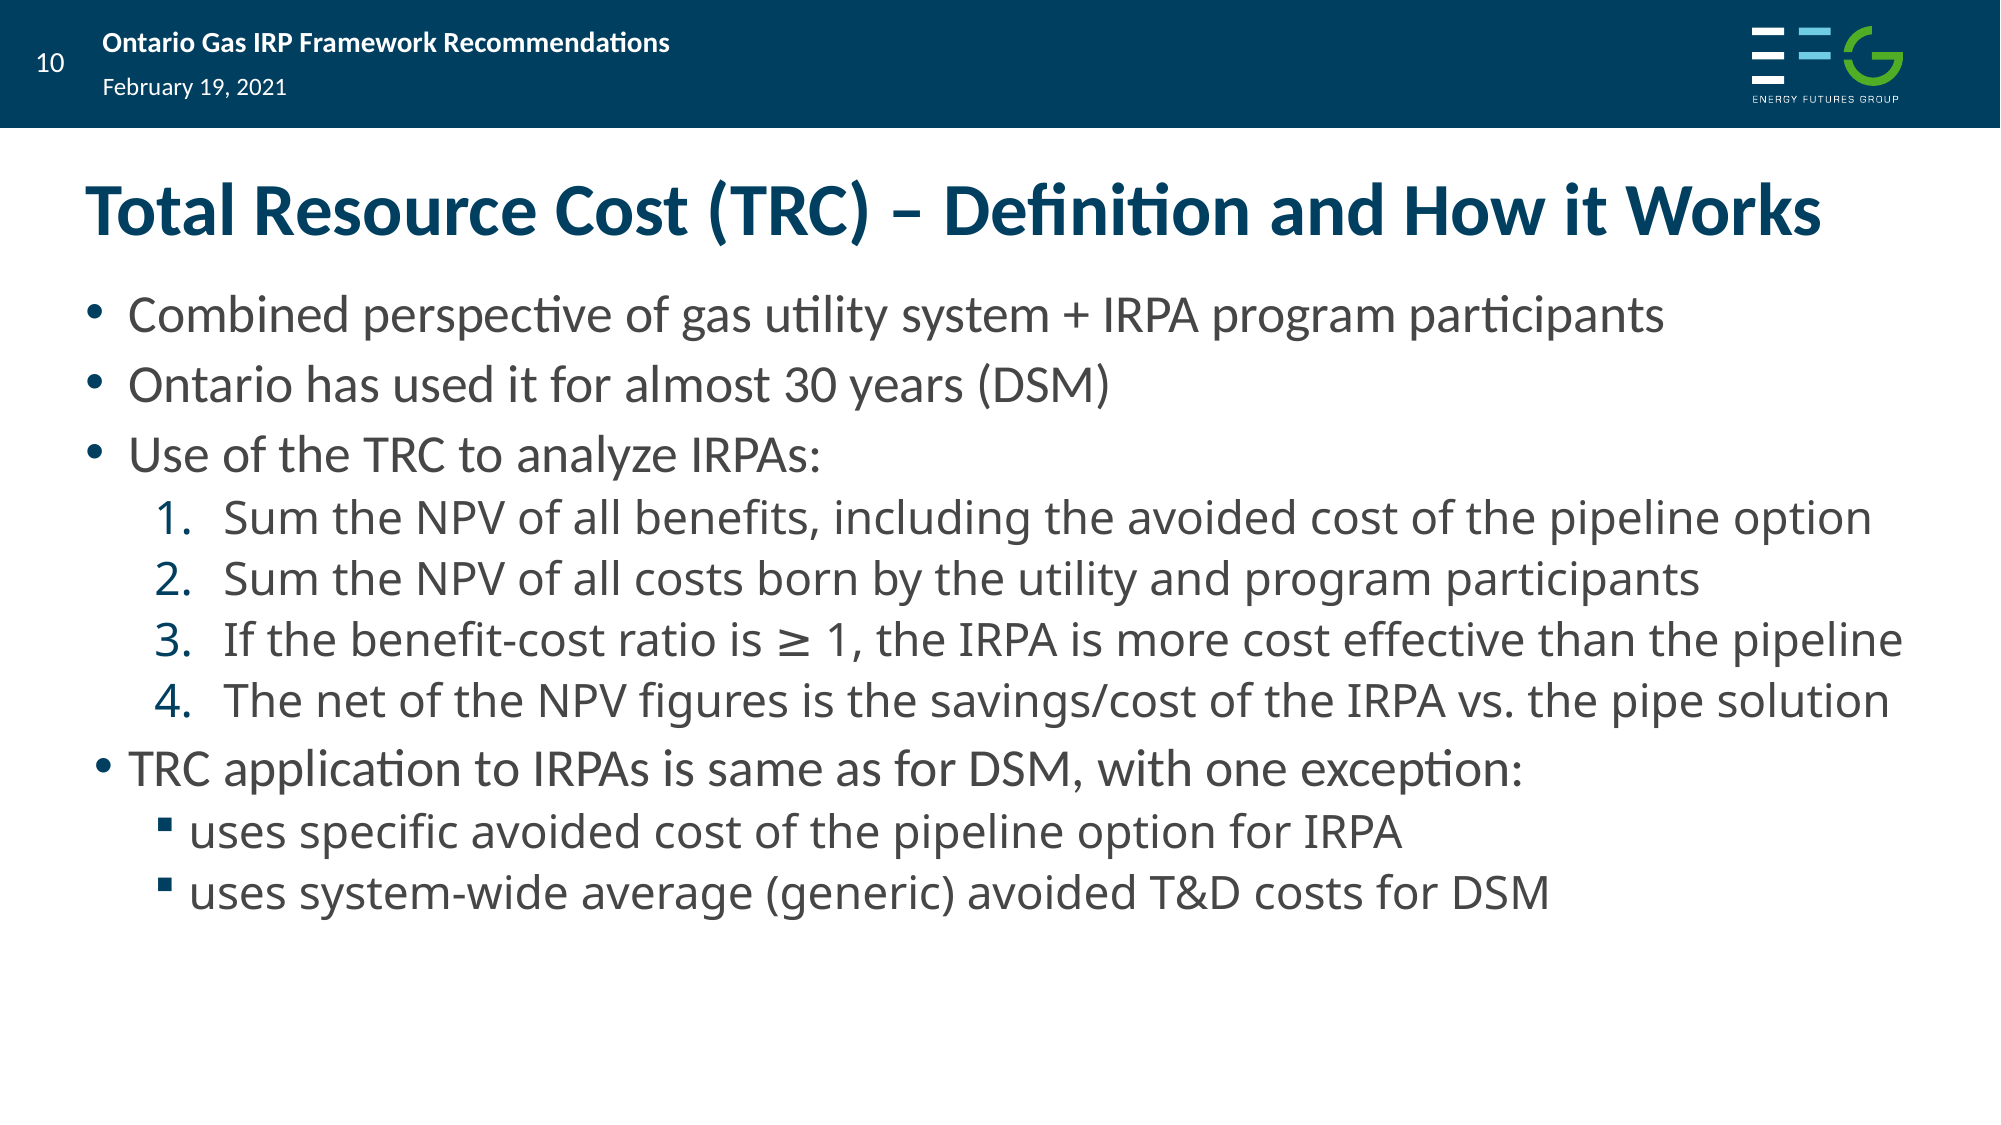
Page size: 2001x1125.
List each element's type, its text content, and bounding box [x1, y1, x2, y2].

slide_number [102, 63, 553, 124]
title Total Resource Cost (TRC) – Definition and How it Works [85, 146, 1900, 259]
list Combined perspective of gas utility system + IRPA program participants Ontario has used it for almost 30 years (DSM) Use of the TRC to analyze IRPAs: Sum the NPV of all benefits, including the avoided cost of the pipeline option Sum the NPV of all costs born by the utility and program participants If the benefit-cost ratio is ≥ 1, the IRPA is more cost effective than the pipeline The net of the NPV figures is the savings/cost of the IRPA vs. the pipe solution TRC application to IRPAs is same as for DSM, with one exception: uses specific avoided cost of the pipeline option for IRPA uses system-wide average (generic) avoided T&D costs for DSM [85, 271, 1922, 1030]
